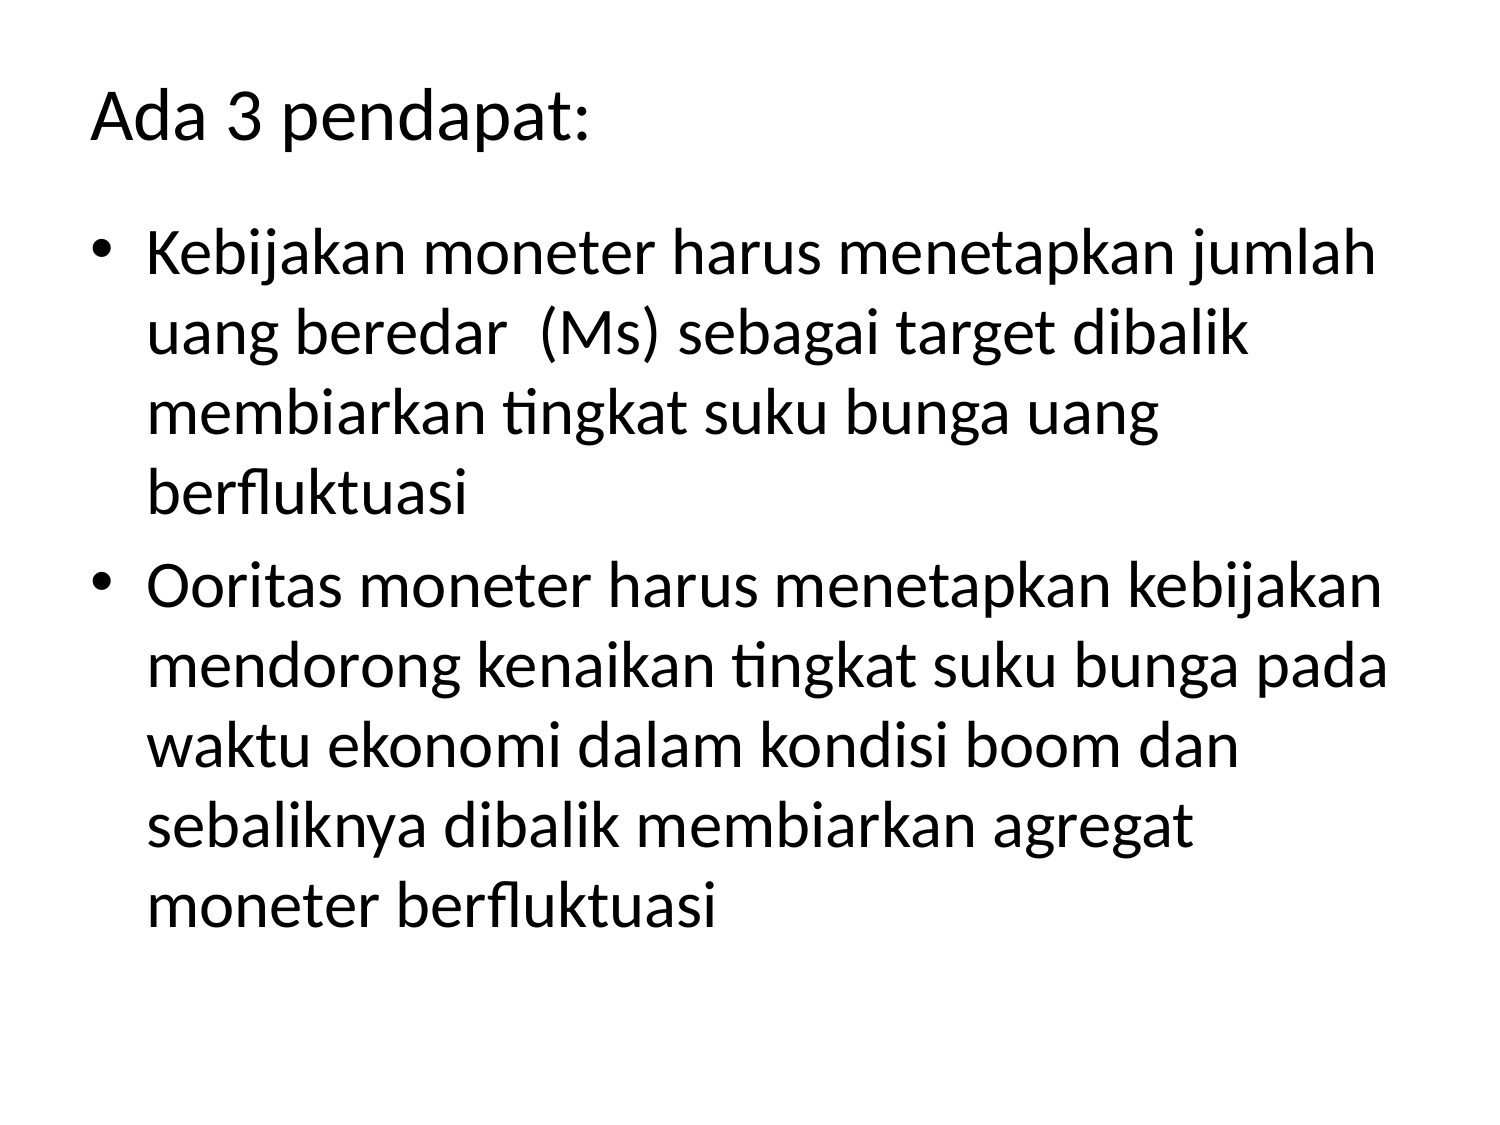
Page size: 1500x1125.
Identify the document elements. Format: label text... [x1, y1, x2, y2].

list Kebijakan moneter harus menetapkan jumlah uang beredar (Ms) sebagai target dibalik membiarkan tingkat suku bunga uang berfluktuasi Ooritas moneter harus menetapkan kebijakan mendorong kenaikan tingkat suku bunga pada waktu ekonomi dalam kondisi boom dan sebaliknya dibalik membiarkan agregat moneter berfluktuasi [75, 200, 1425, 1005]
title Ada 3 pendapat: [75, 45, 1425, 175]
